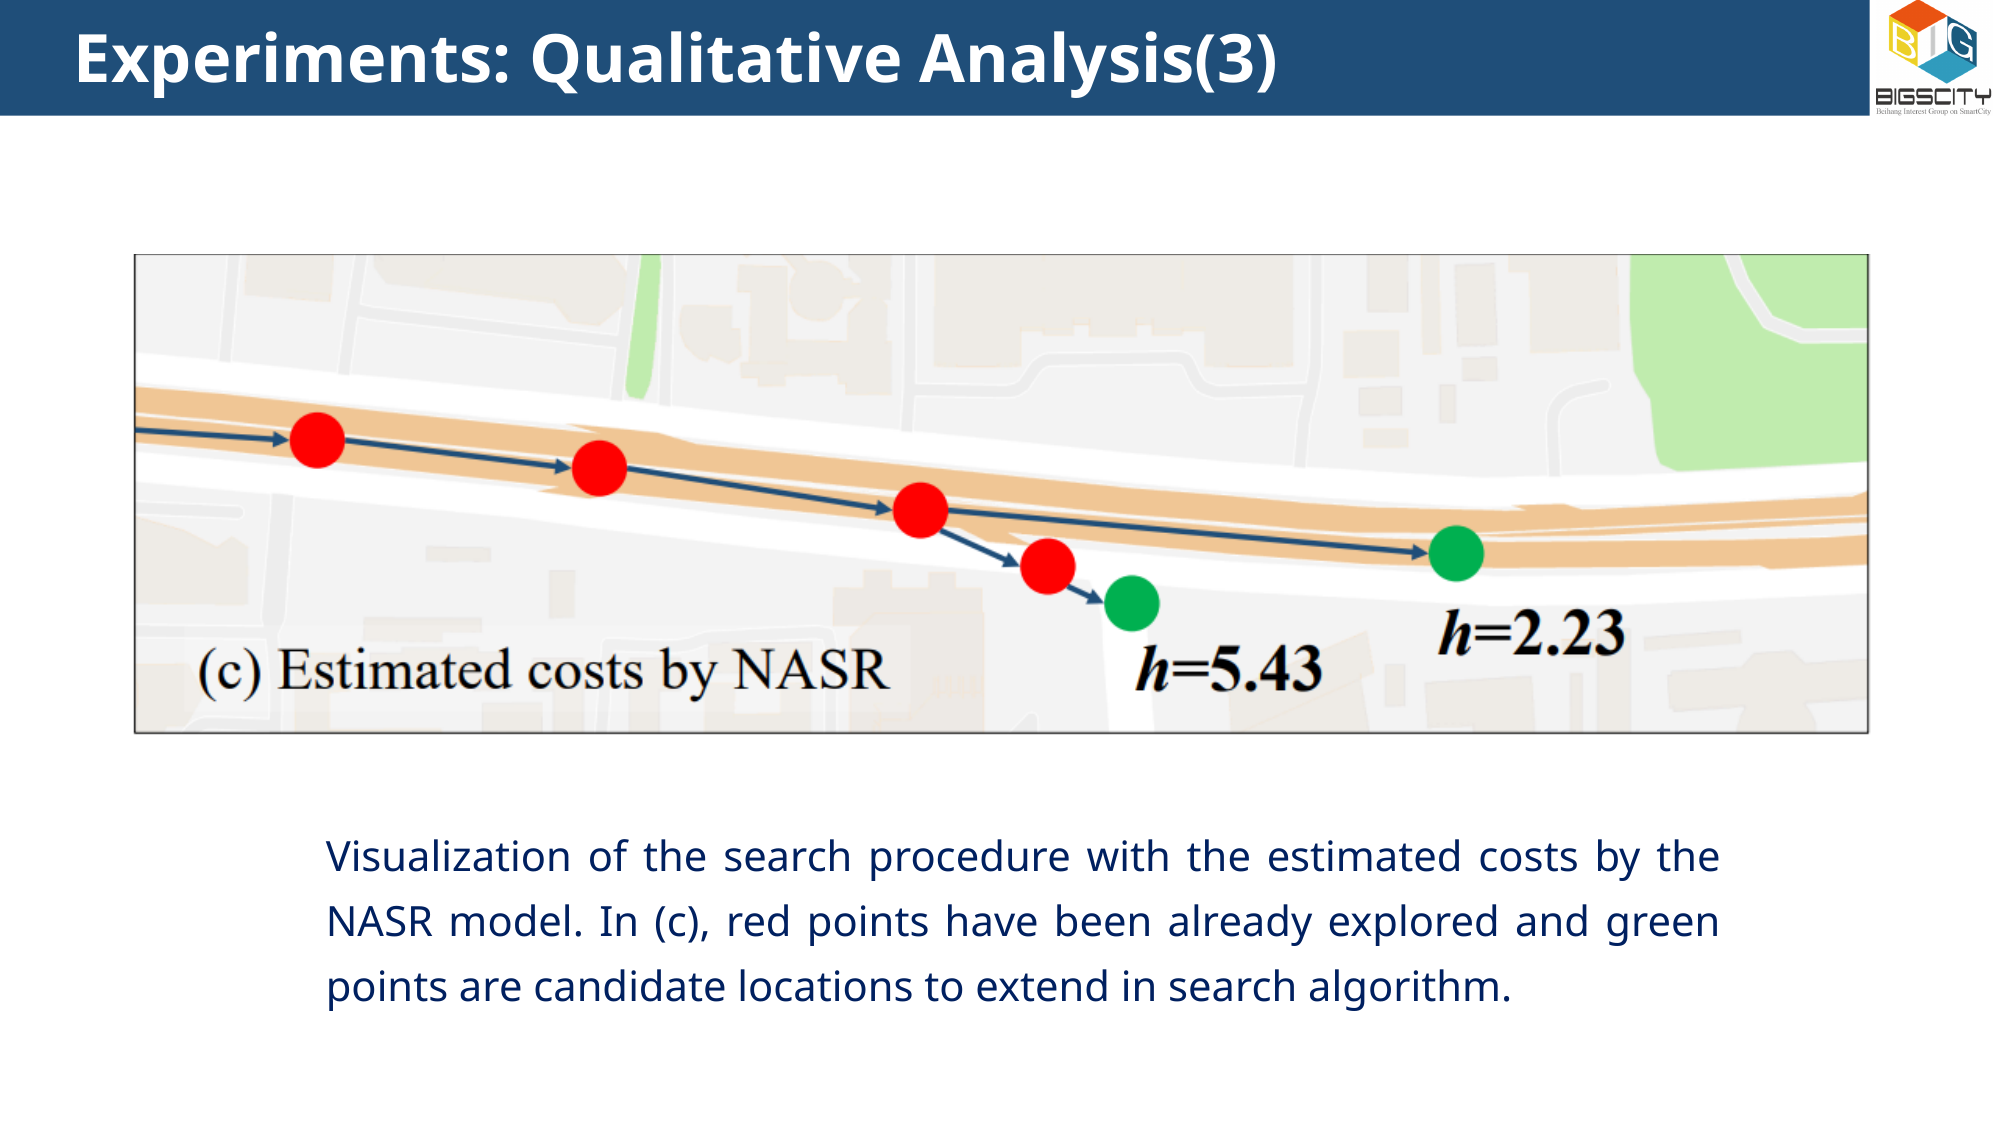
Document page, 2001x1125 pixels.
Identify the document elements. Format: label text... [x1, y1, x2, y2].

picture [127, 254, 1872, 739]
title Experiments: Qualitative Analysis(3) [0, 3, 1531, 119]
picture [1876, 0, 1993, 116]
